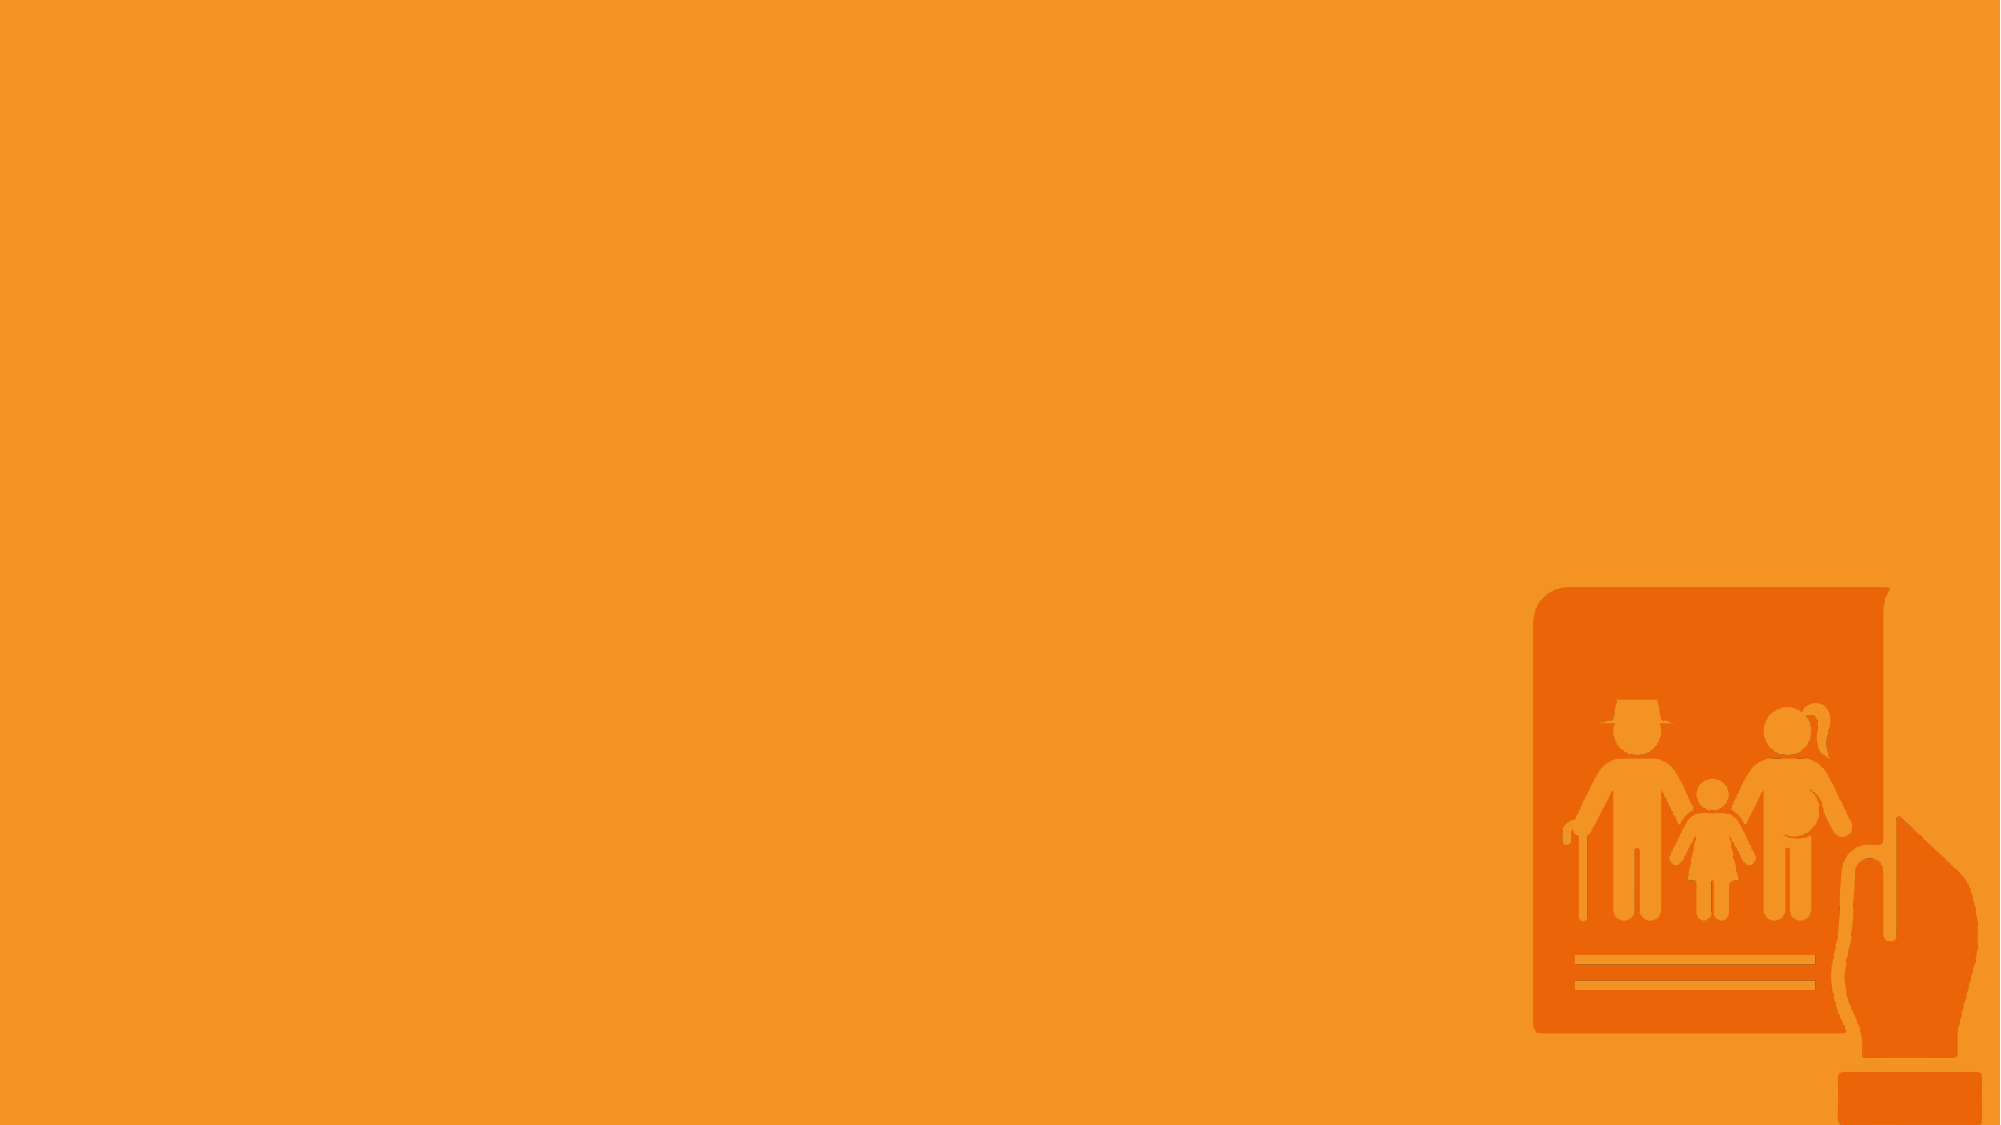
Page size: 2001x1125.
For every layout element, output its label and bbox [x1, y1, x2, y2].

picture [1533, 587, 1982, 1125]
